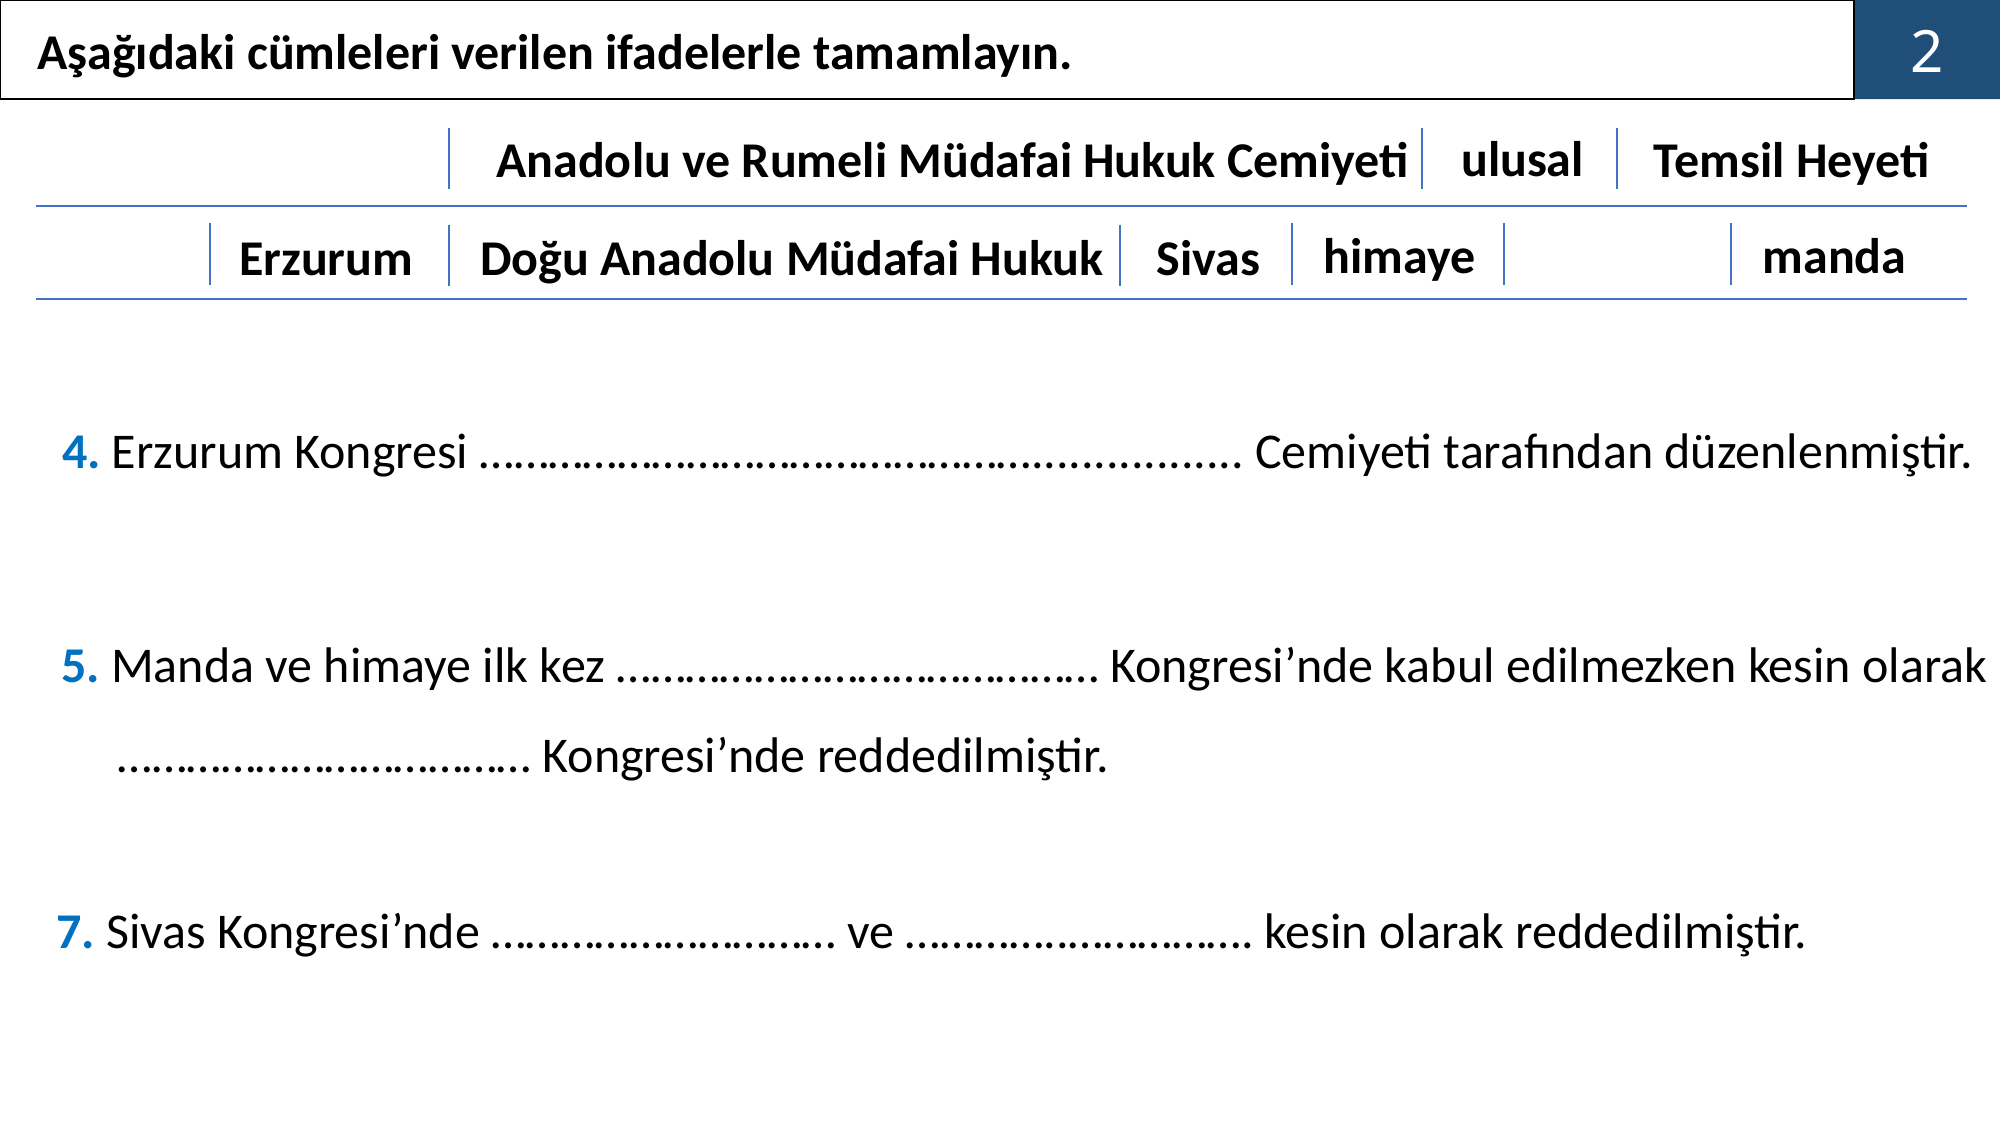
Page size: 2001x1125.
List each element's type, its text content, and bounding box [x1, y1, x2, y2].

text_box 5. Manda ve himaye ilk kez …………………………………… Kongresi’nde kabul edilmezken kesin olarak ……………………………… Kongresi’nde reddedilmiştir. [46, 595, 2000, 790]
text_box Doğu Anadolu Müdafai Hukuk [465, 217, 1119, 293]
text_box 2 [1855, 0, 2000, 100]
text_box 7. Sivas Kongresi’nde ………………………… ve …………..……………. kesin olarak reddedilmiştir. [41, 890, 1823, 966]
text_box Aşağıdaki cümleleri verilen ifadelerle tamamlayın. [0, 0, 1855, 100]
text_box manda [1748, 216, 1922, 291]
text_box Temsil Heyeti [1639, 120, 1945, 196]
text_box Sivas [1142, 217, 1276, 293]
text_box Erzurum [224, 217, 429, 293]
text_box Anadolu ve Rumeli Müdafai Hukuk Cemiyeti [481, 120, 1425, 196]
text_box ulusal [1446, 119, 1600, 194]
text_box himaye [1308, 216, 1491, 292]
text_box 4. Erzurum Kongresi …………………………………………................. Cemiyeti tarafından düzenlenmiştir. [47, 411, 1989, 486]
